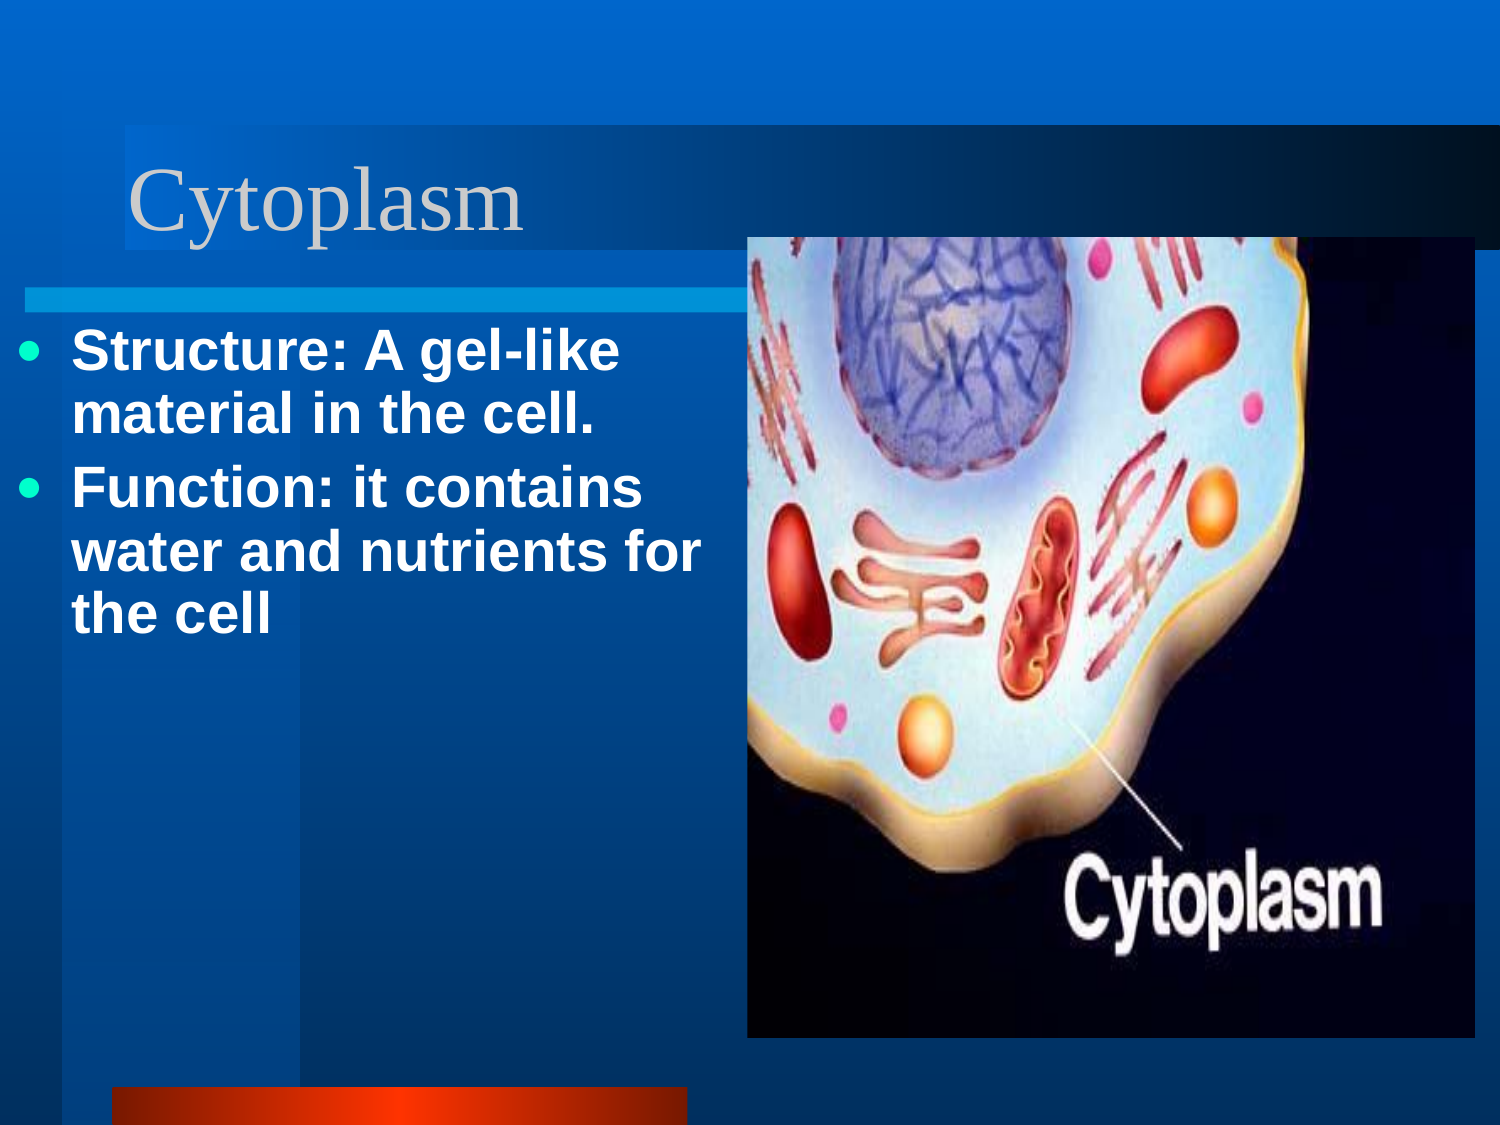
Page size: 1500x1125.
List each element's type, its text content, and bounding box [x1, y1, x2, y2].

text_box [747, 237, 1475, 1038]
text_box Structure: A gel-like material in the cell. Function: it contains water and nutrients for the cell [0, 312, 750, 1088]
text_box Cytoplasm [112, 99, 1500, 288]
